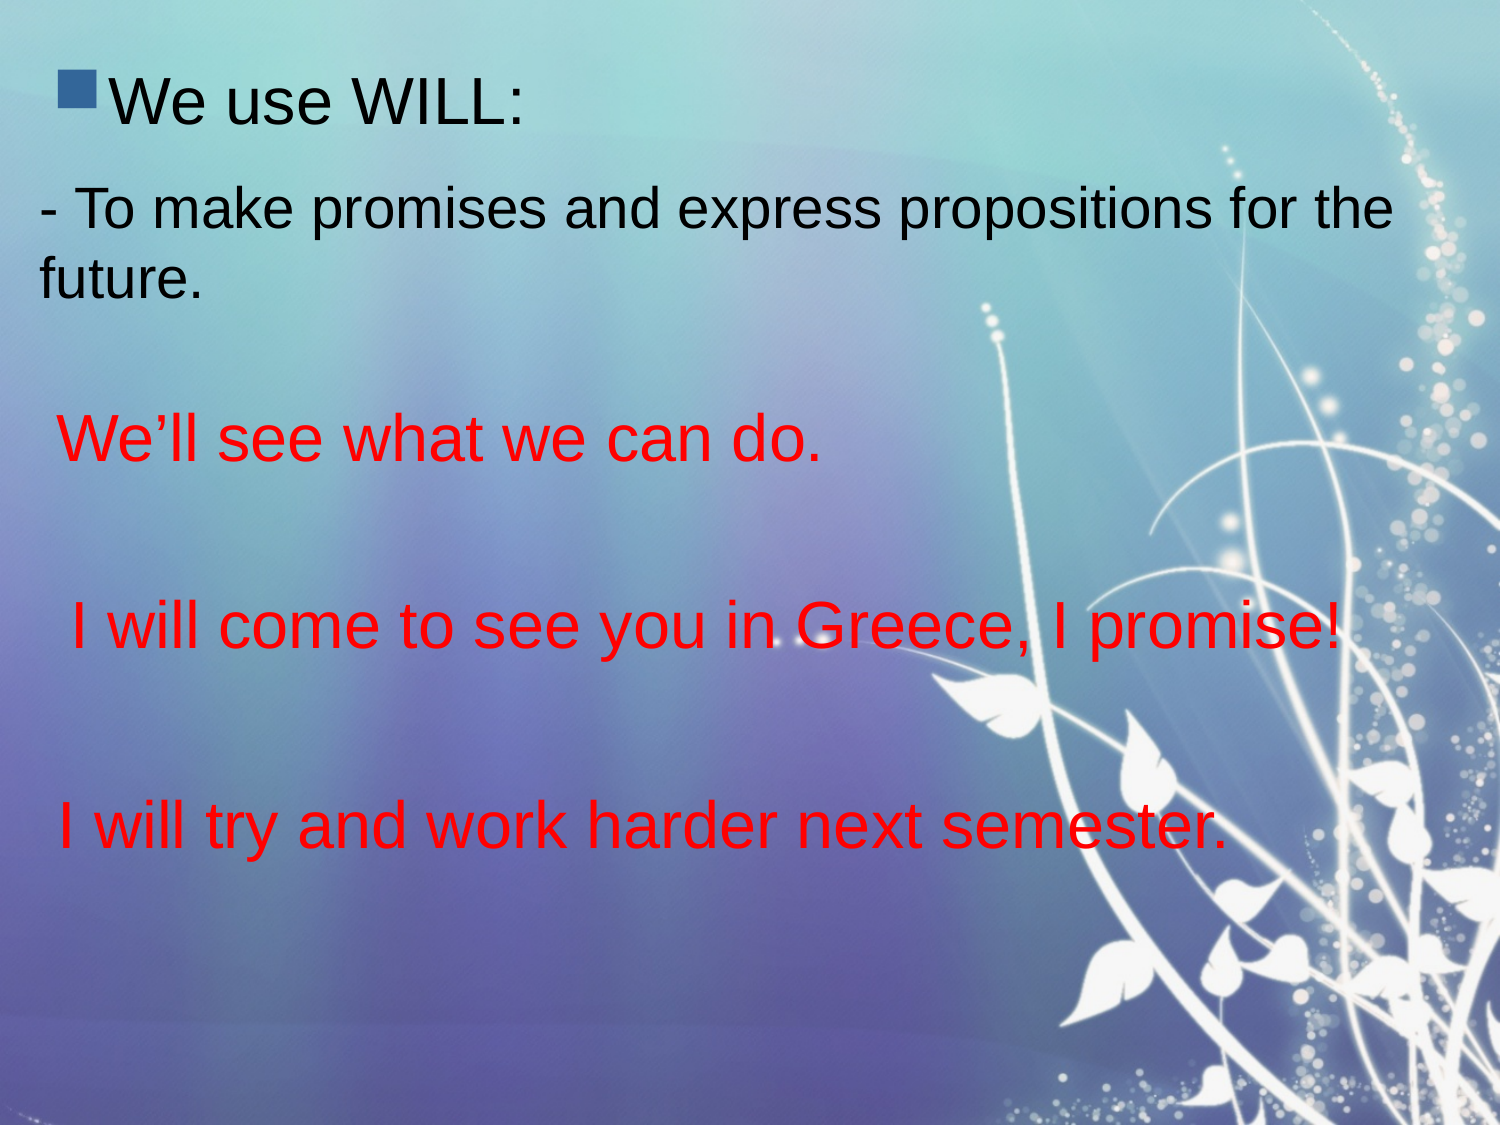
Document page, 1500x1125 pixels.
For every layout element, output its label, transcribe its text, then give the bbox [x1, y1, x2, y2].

list We use WILL: [37, 50, 1438, 162]
text_box We’ll see what we can do. [41, 387, 840, 483]
text_box I will come to see you in Greece, I promise! [55, 574, 1360, 670]
picture [0, 0, 1500, 1125]
text_box - To make promises and express propositions for the future. [24, 162, 1500, 318]
list We use WILL: [37, 318, 1438, 793]
text_box I will try and work harder next semester. [42, 774, 1247, 870]
